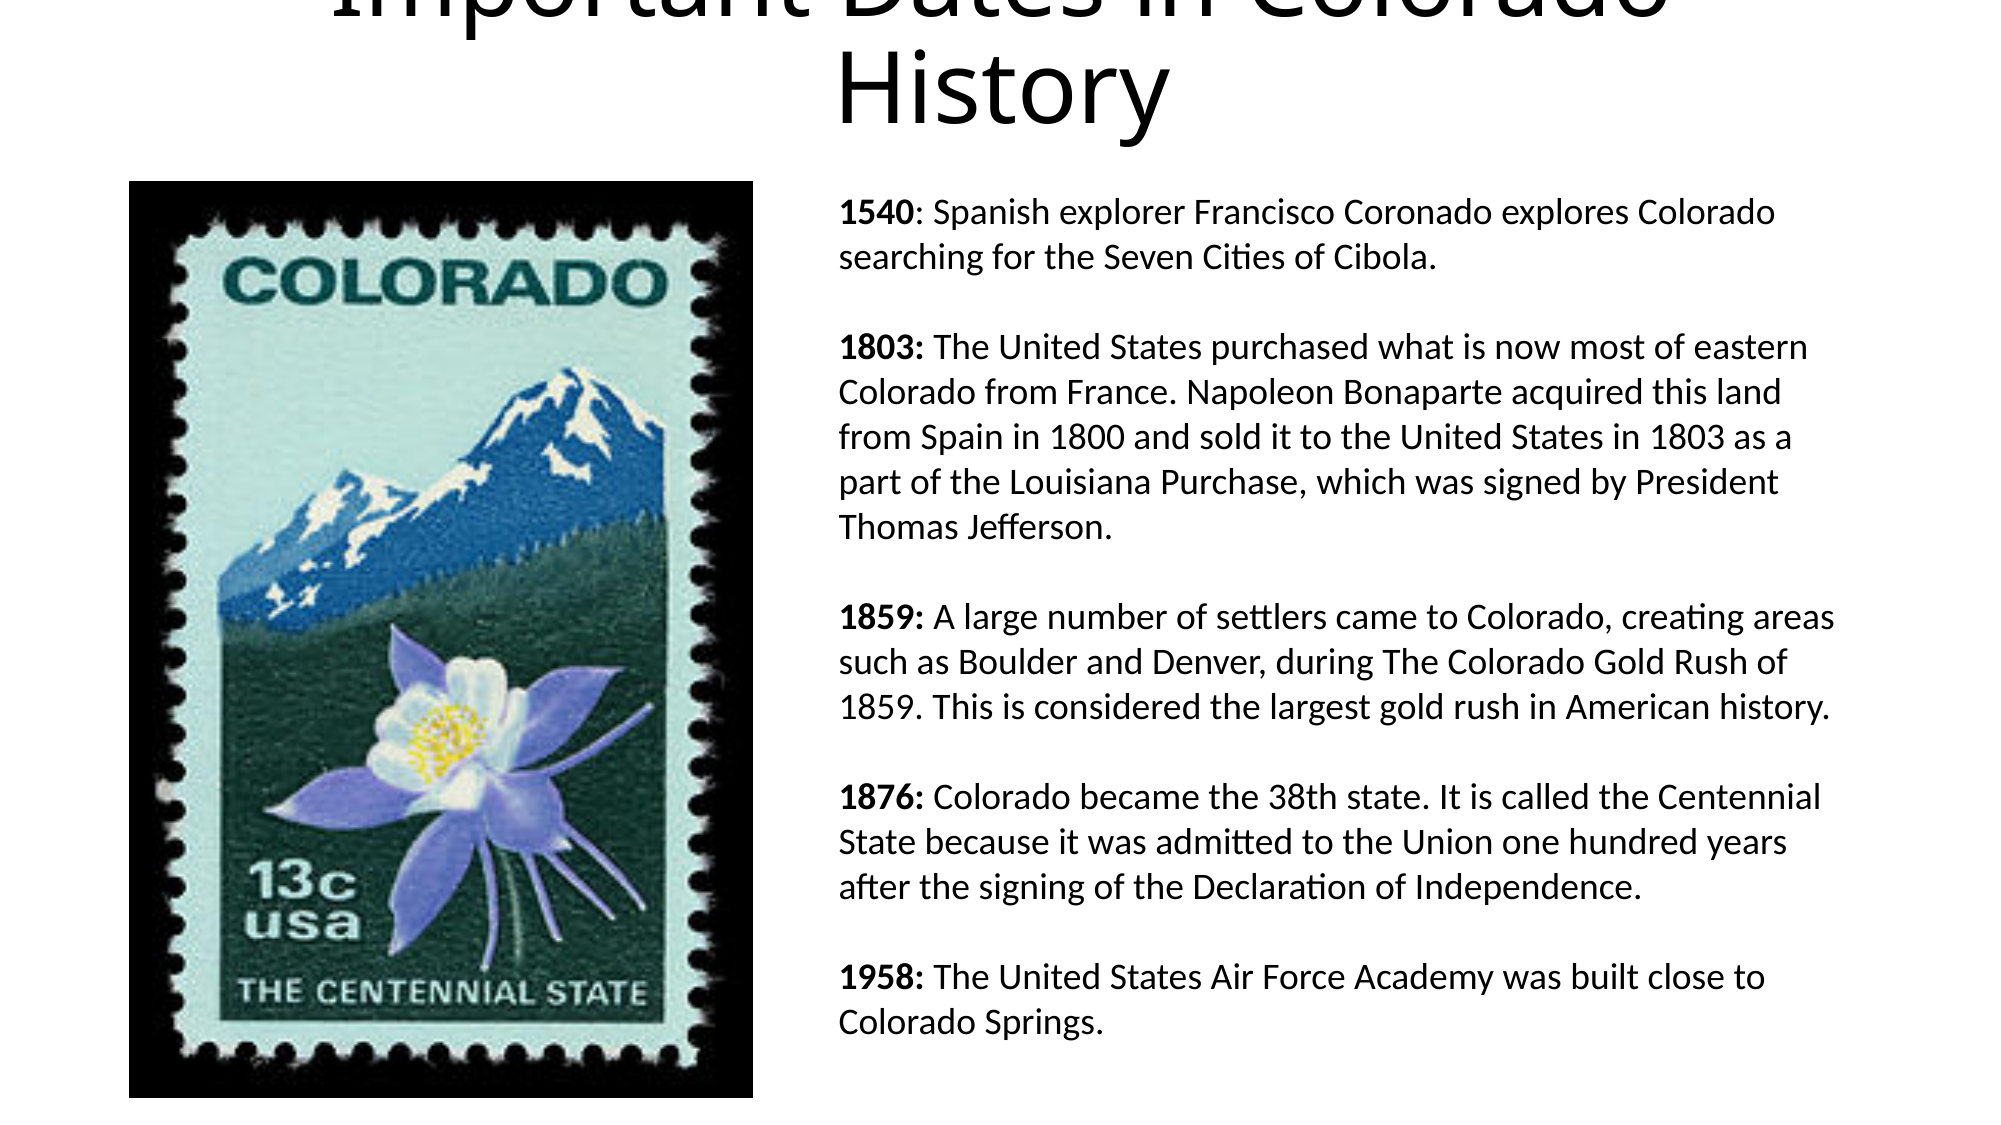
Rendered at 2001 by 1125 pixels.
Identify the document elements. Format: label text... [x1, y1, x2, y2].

title Important Dates in Colorado History [252, 0, 1753, 154]
text_box 1540: Spanish explorer Francisco Coronado explores Colorado searching for the Seven Cities of Cibola. 1803: The United States purchased what is now most of eastern Colorado from France. Napoleon Bonaparte acquired this land from Spain in 1800 and sold it to the United States in 1803 as a part of the Louisiana Purchase, which was signed by President Thomas Jefferson. 1859: A large number of settlers came to Colorado, creating areas such as Boulder and Denver, during The Colorado Gold Rush of 1859. This is considered the largest gold rush in American history. 1876: Colorado became the 38th state. It is called the Centennial State because it was admitted to the Union one hundred years after the signing of the Declaration of Independence. 1958: The United States Air Force Academy was built close to Colorado Springs. [823, 179, 1859, 1125]
picture [129, 180, 753, 1098]
